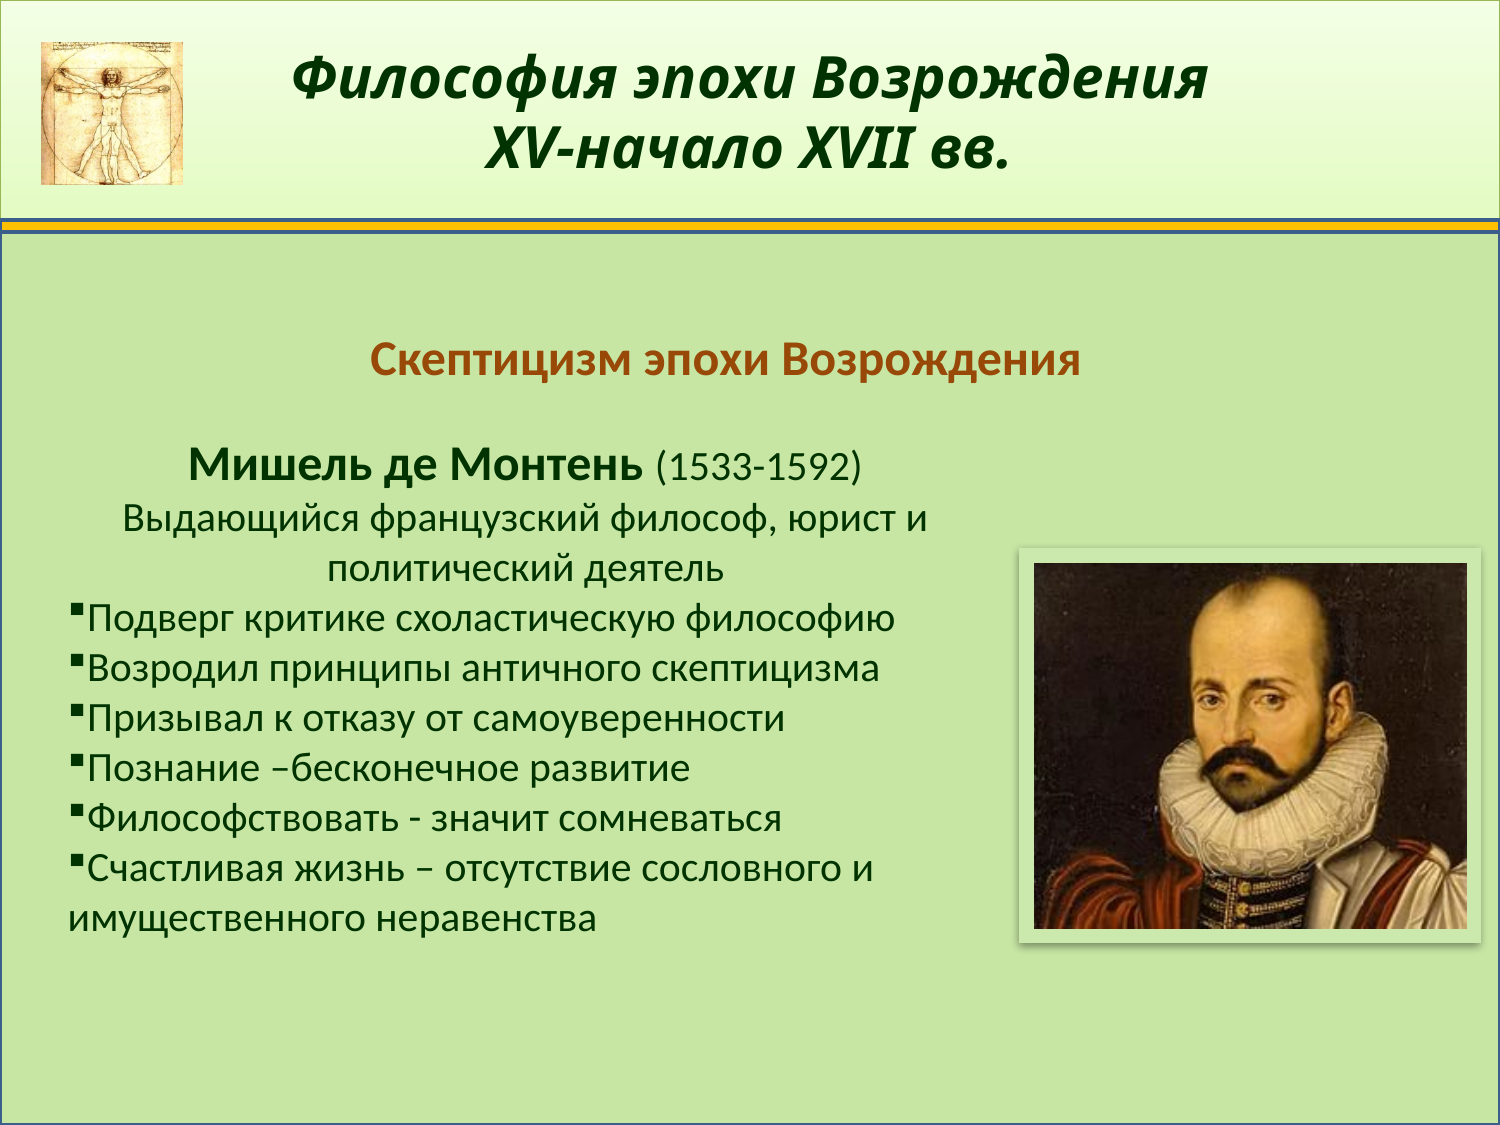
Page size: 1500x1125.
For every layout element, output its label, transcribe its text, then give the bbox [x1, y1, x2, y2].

picture [40, 42, 184, 185]
text_box Скептицизм эпохи Возрождения [275, 277, 1177, 434]
text_box [0, 218, 1500, 230]
text_box Философия эпохи Возрождения XV-начало XVII вв. [0, 0, 1500, 218]
text_box Мишель де Монтень (1533-1592) Выдающийся французский философ, юрист и политический деятель Подверг критике схоластическую философию Возродил принципы античного скептицизма Призывал к отказу от самоуверенности Познание –бесконечное развитие Философствовать - значит сомневаться Счастливая жизнь – отсутствие сословного и имущественного неравенства [51, 442, 1000, 978]
text_box [0, 230, 1500, 1125]
picture [1033, 562, 1467, 929]
